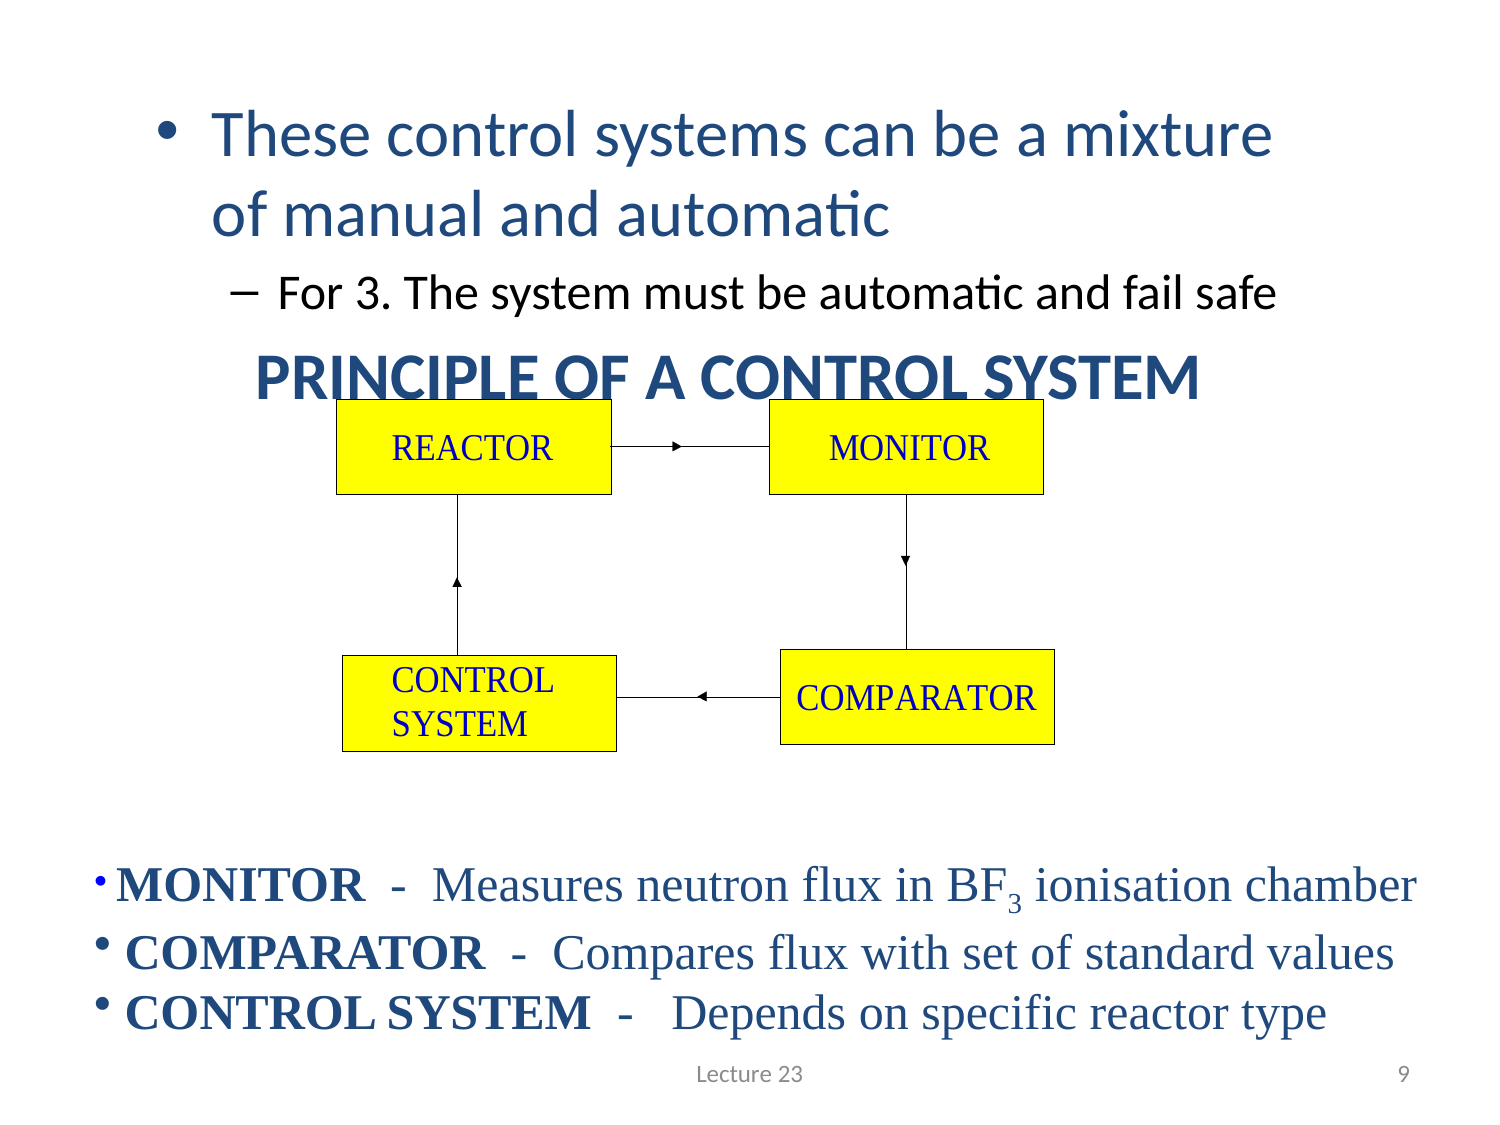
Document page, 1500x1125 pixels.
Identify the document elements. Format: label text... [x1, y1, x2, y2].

footer Lecture 23 [512, 1042, 988, 1103]
text_box MONITOR - Measures neutron flux in BF3 ionisation chamber COMPARATOR - Compares flux with set of standard values CONTROL SYSTEM - Depends on specific reactor type [79, 843, 1433, 1047]
list These control systems can be a mixture of manual and automatic For 3. The system must be automatic and fail safe PRINCIPLE OF A CONTROL SYSTEM [140, 82, 1318, 370]
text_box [292, 374, 1108, 772]
slide_number 9 [1074, 1042, 1425, 1103]
